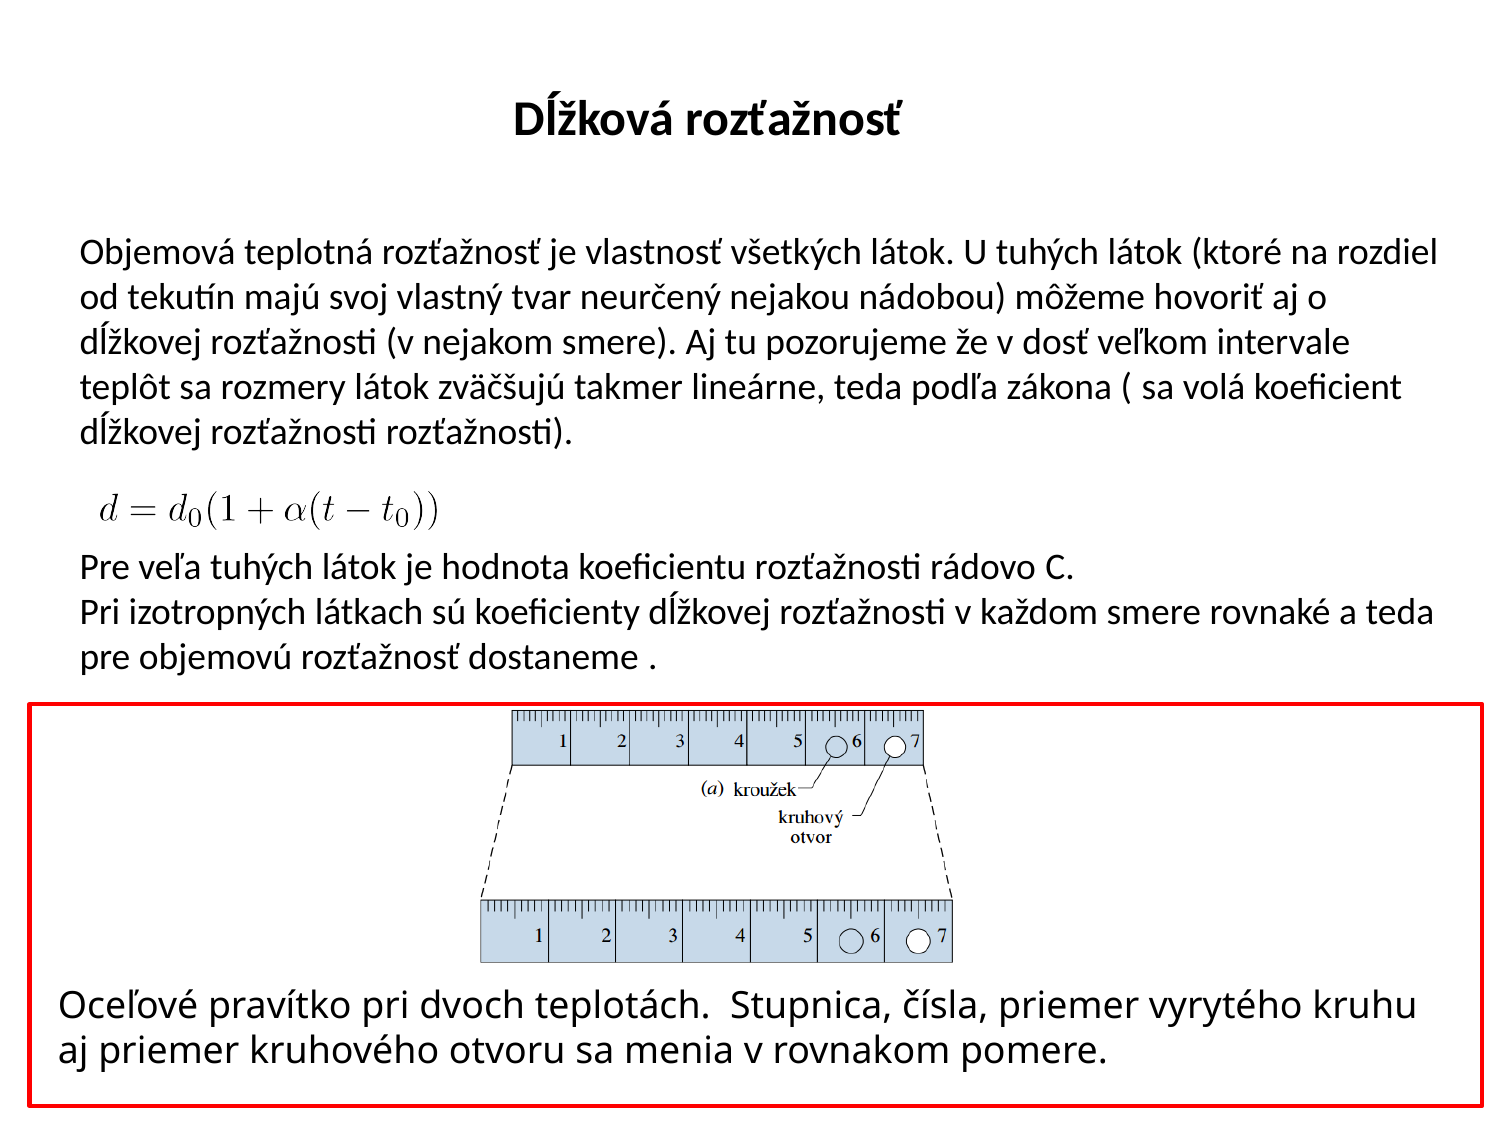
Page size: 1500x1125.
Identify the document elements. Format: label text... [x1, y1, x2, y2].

picture [100, 491, 438, 530]
picture [454, 692, 962, 972]
text_box Dĺžková rozťažnosť [383, 78, 1034, 153]
text_box [27, 702, 1484, 1108]
